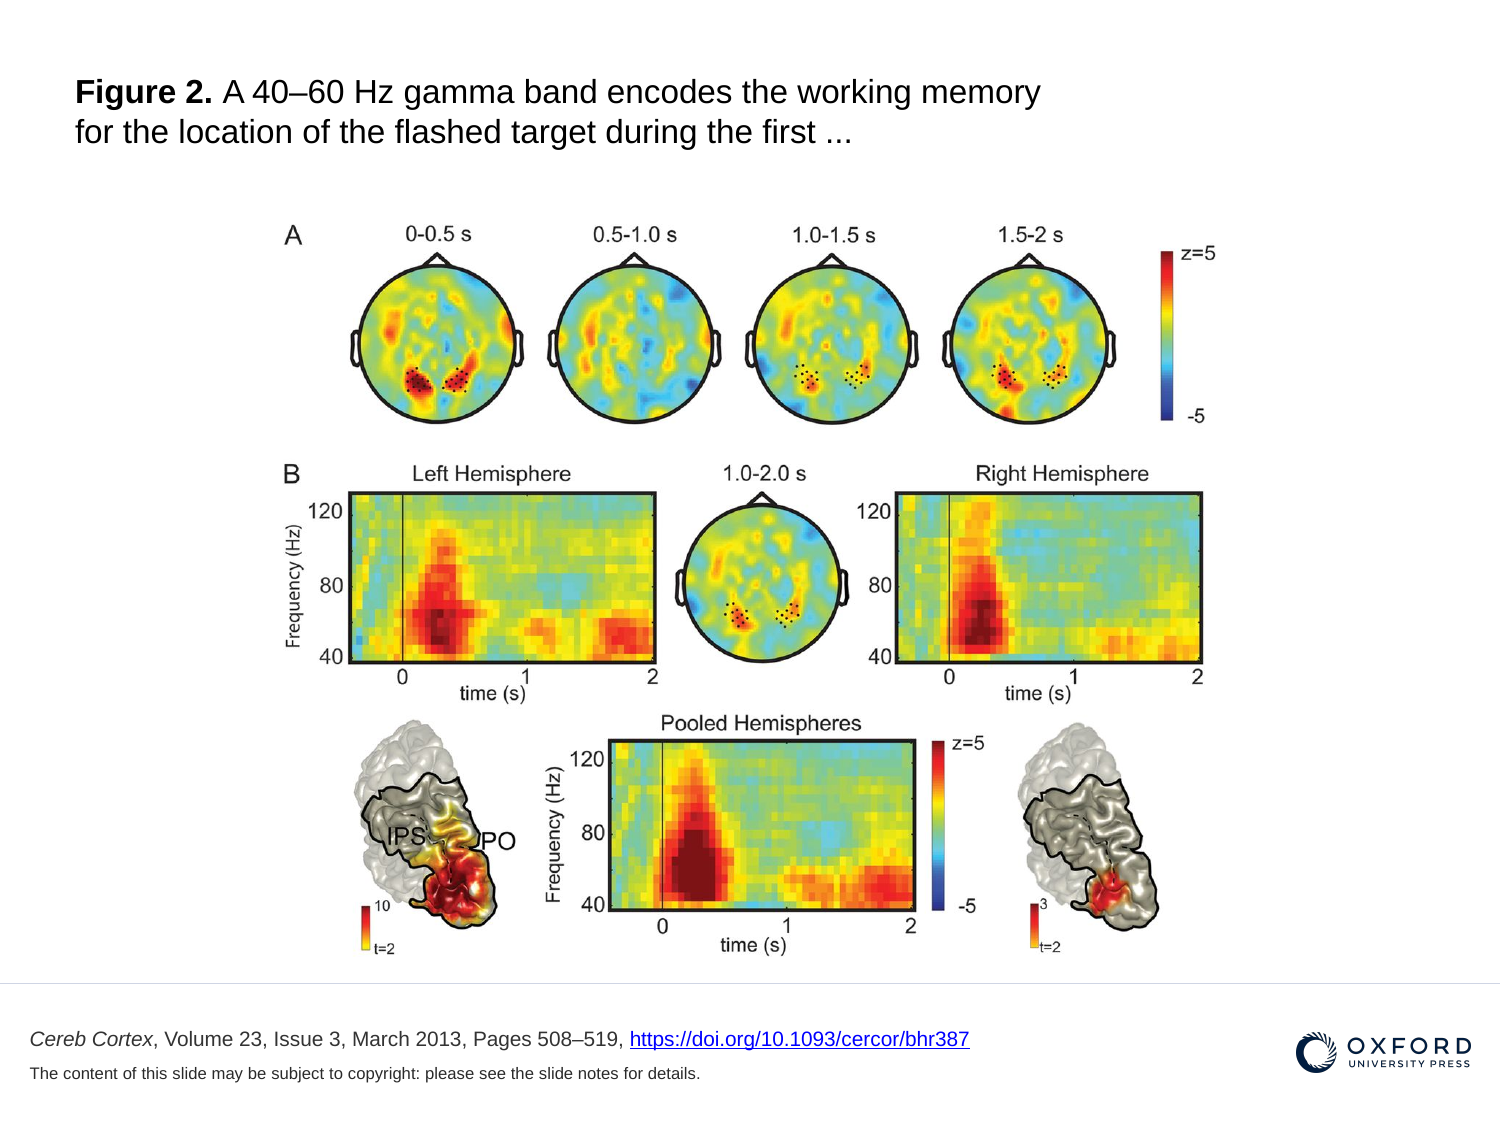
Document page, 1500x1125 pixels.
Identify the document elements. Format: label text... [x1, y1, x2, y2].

footer Cereb Cortex, Volume 23, Issue 3, March 2013, Pages 508–519, https://doi.org/10.1093/cercor/bhr387 The content of this slide may be subject to copyright: please see the slide notes for details. [0, 983, 1260, 1125]
picture [1296, 1032, 1471, 1073]
title Figure 2. A 40–60 Hz gamma band encodes the working memory for the location of the flashed target during the first ... [75, 69, 1078, 171]
picture [283, 224, 1216, 957]
